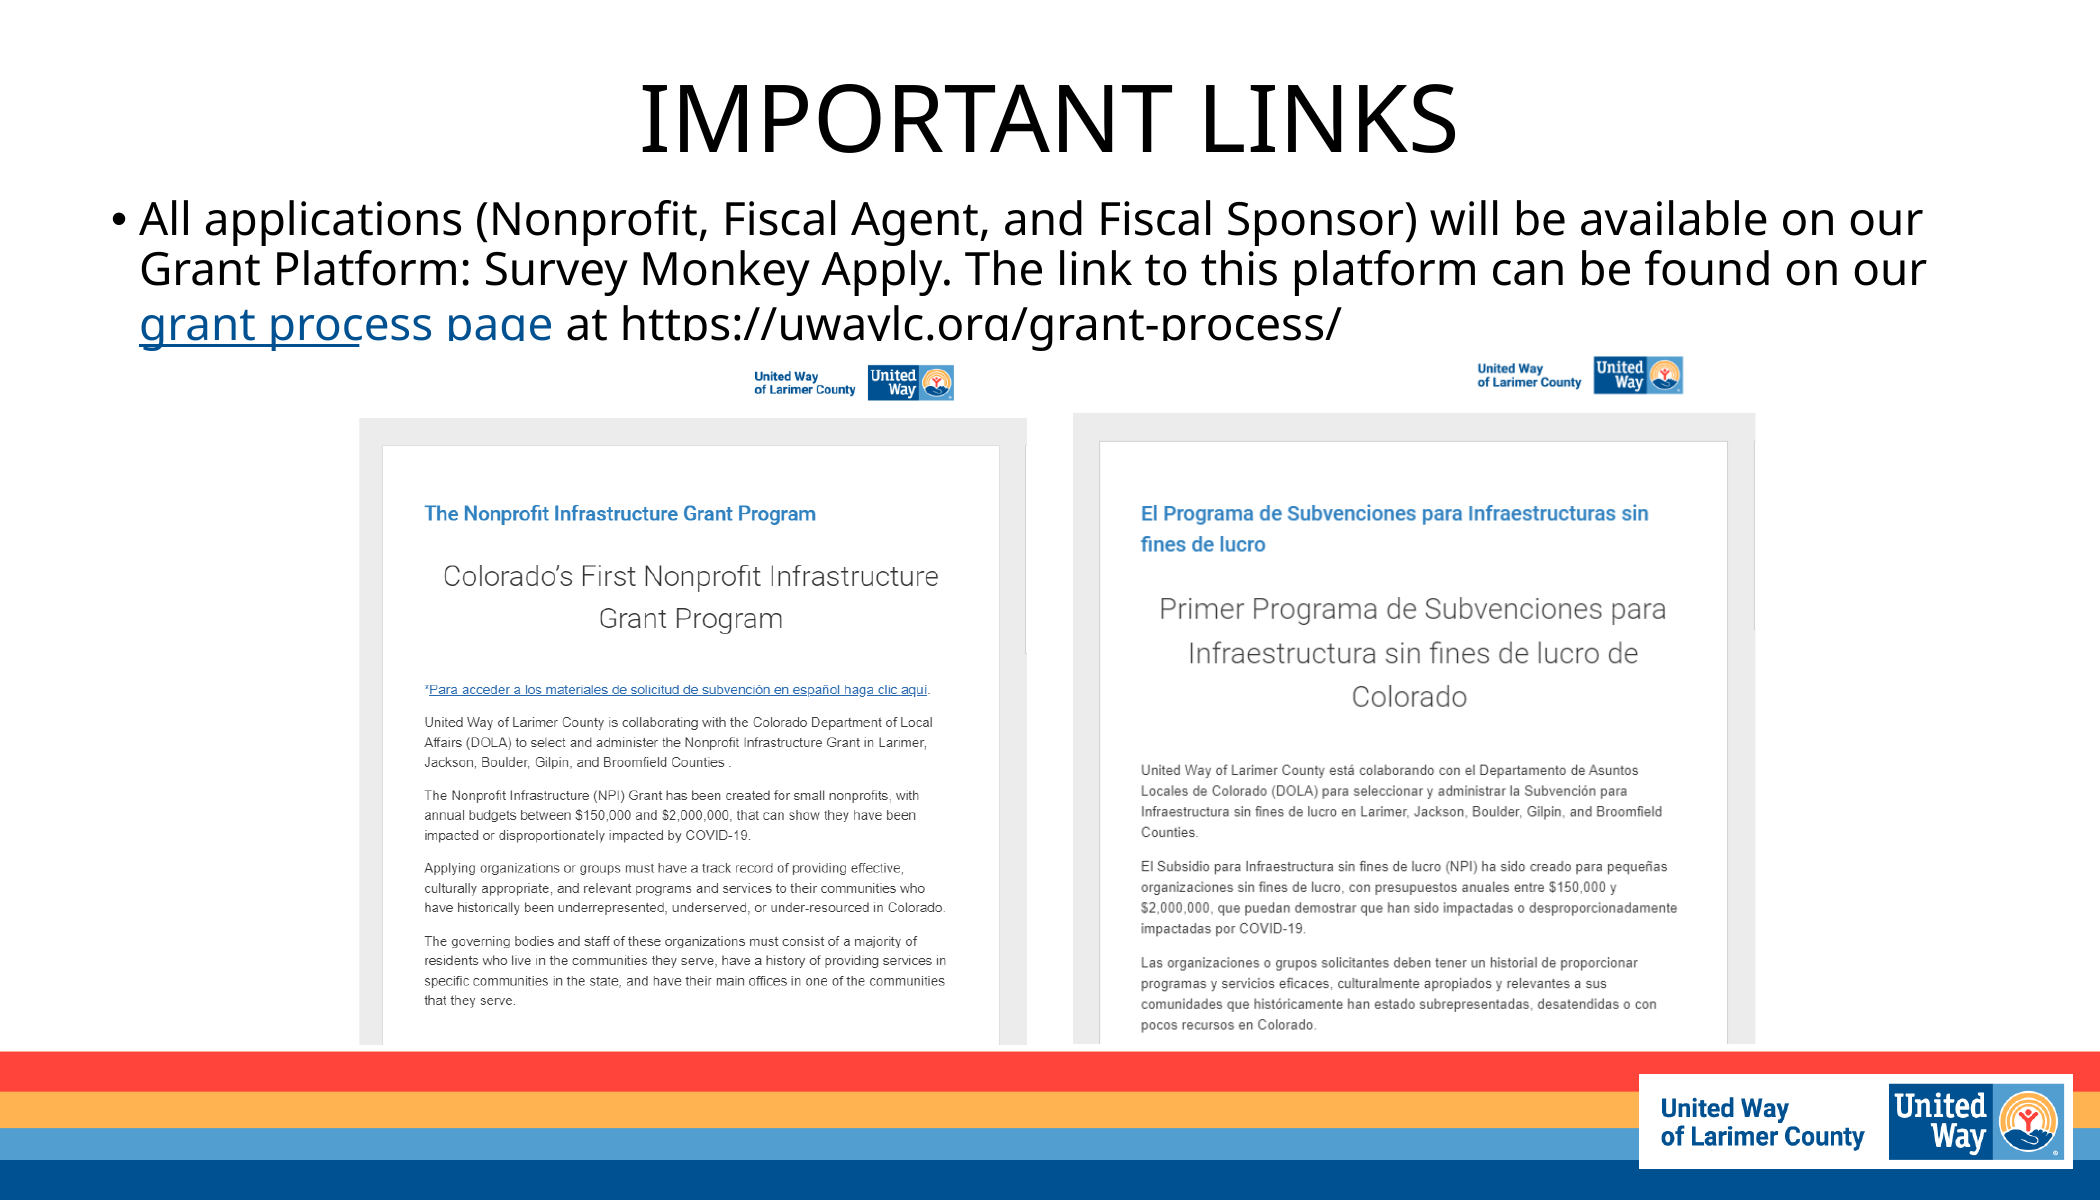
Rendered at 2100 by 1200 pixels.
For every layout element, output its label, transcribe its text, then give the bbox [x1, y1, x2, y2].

picture [359, 341, 1027, 1045]
title IMPORTANT LINKS [144, 6, 1956, 188]
picture [1072, 341, 1756, 1044]
list All applications (Nonprofit, Fiscal Agent, and Fiscal Sponsor) will be available on our Grant Platform: Survey Monkey Apply. The link to this platform can be found on our grant process page at https://uwaylc.org/grant-process/ [96, 188, 2004, 333]
picture [1638, 1074, 2073, 1169]
